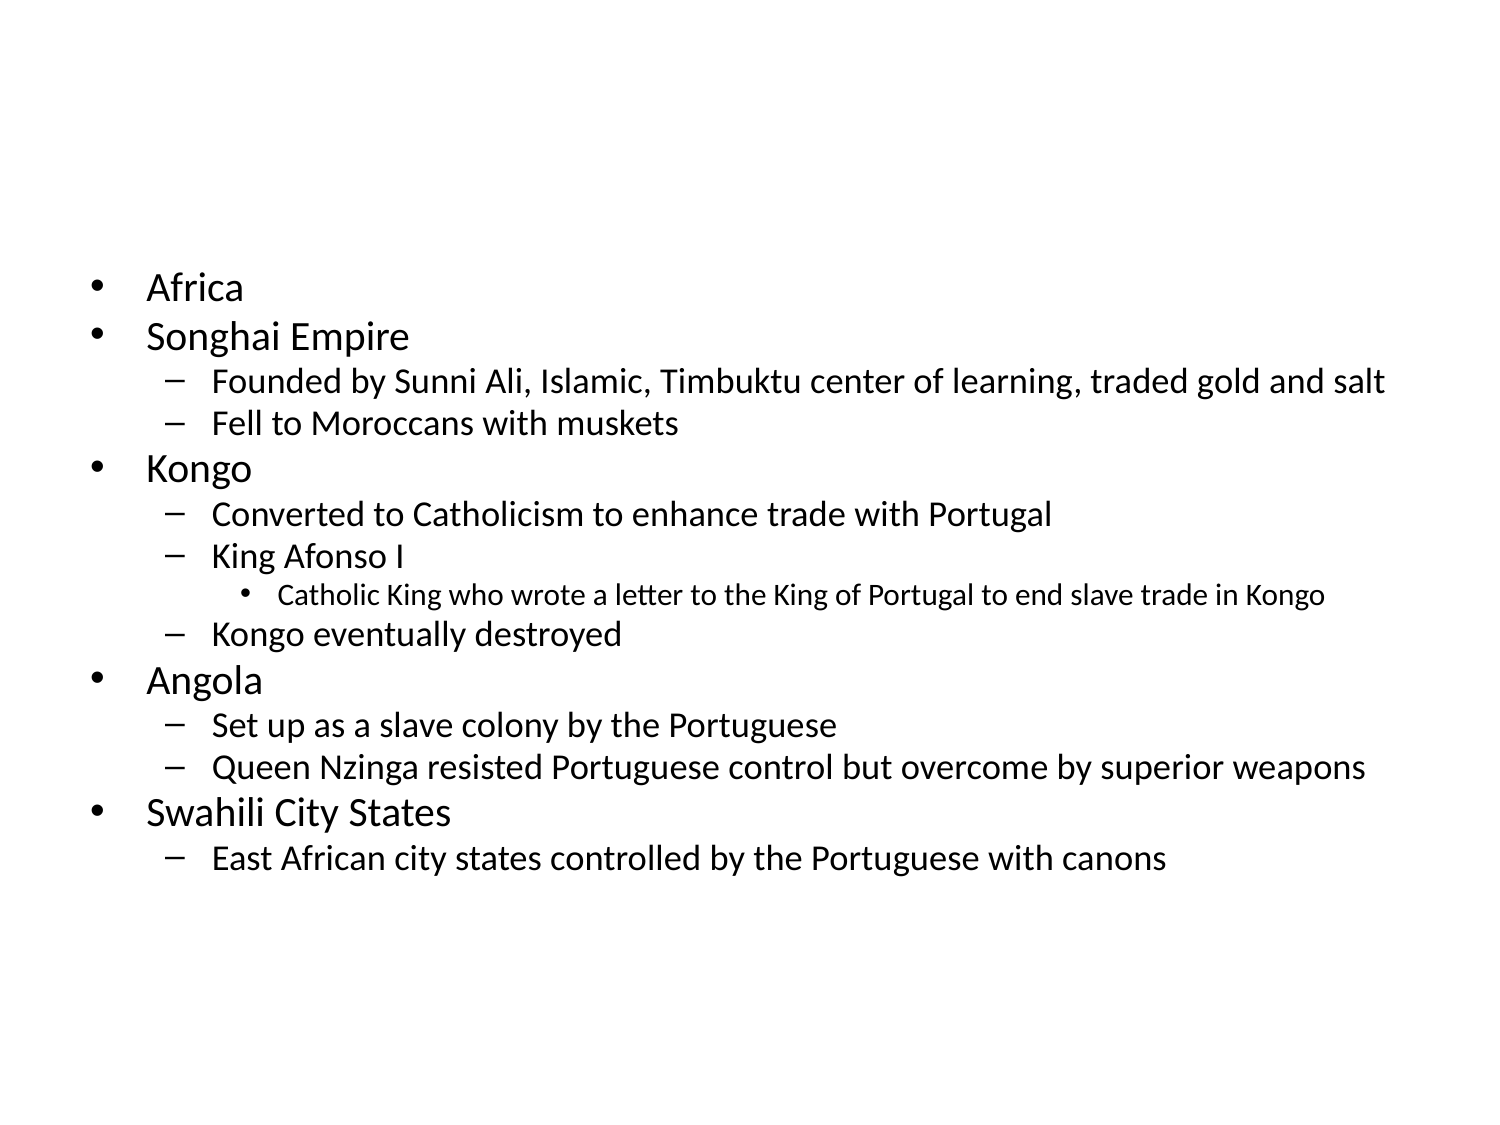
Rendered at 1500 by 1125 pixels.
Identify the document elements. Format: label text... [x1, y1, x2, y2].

list Africa Songhai Empire Founded by Sunni Ali, Islamic, Timbuktu center of learning, traded gold and salt Fell to Moroccans with muskets Kongo Converted to Catholicism to enhance trade with Portugal King Afonso I Catholic King who wrote a letter to the King of Portugal to end slave trade in Kongo Kongo eventually destroyed Angola Set up as a slave colony by the Portuguese Queen Nzinga resisted Portuguese control but overcome by superior weapons Swahili City States East African city states controlled by the Portuguese with canons [75, 262, 1425, 1005]
